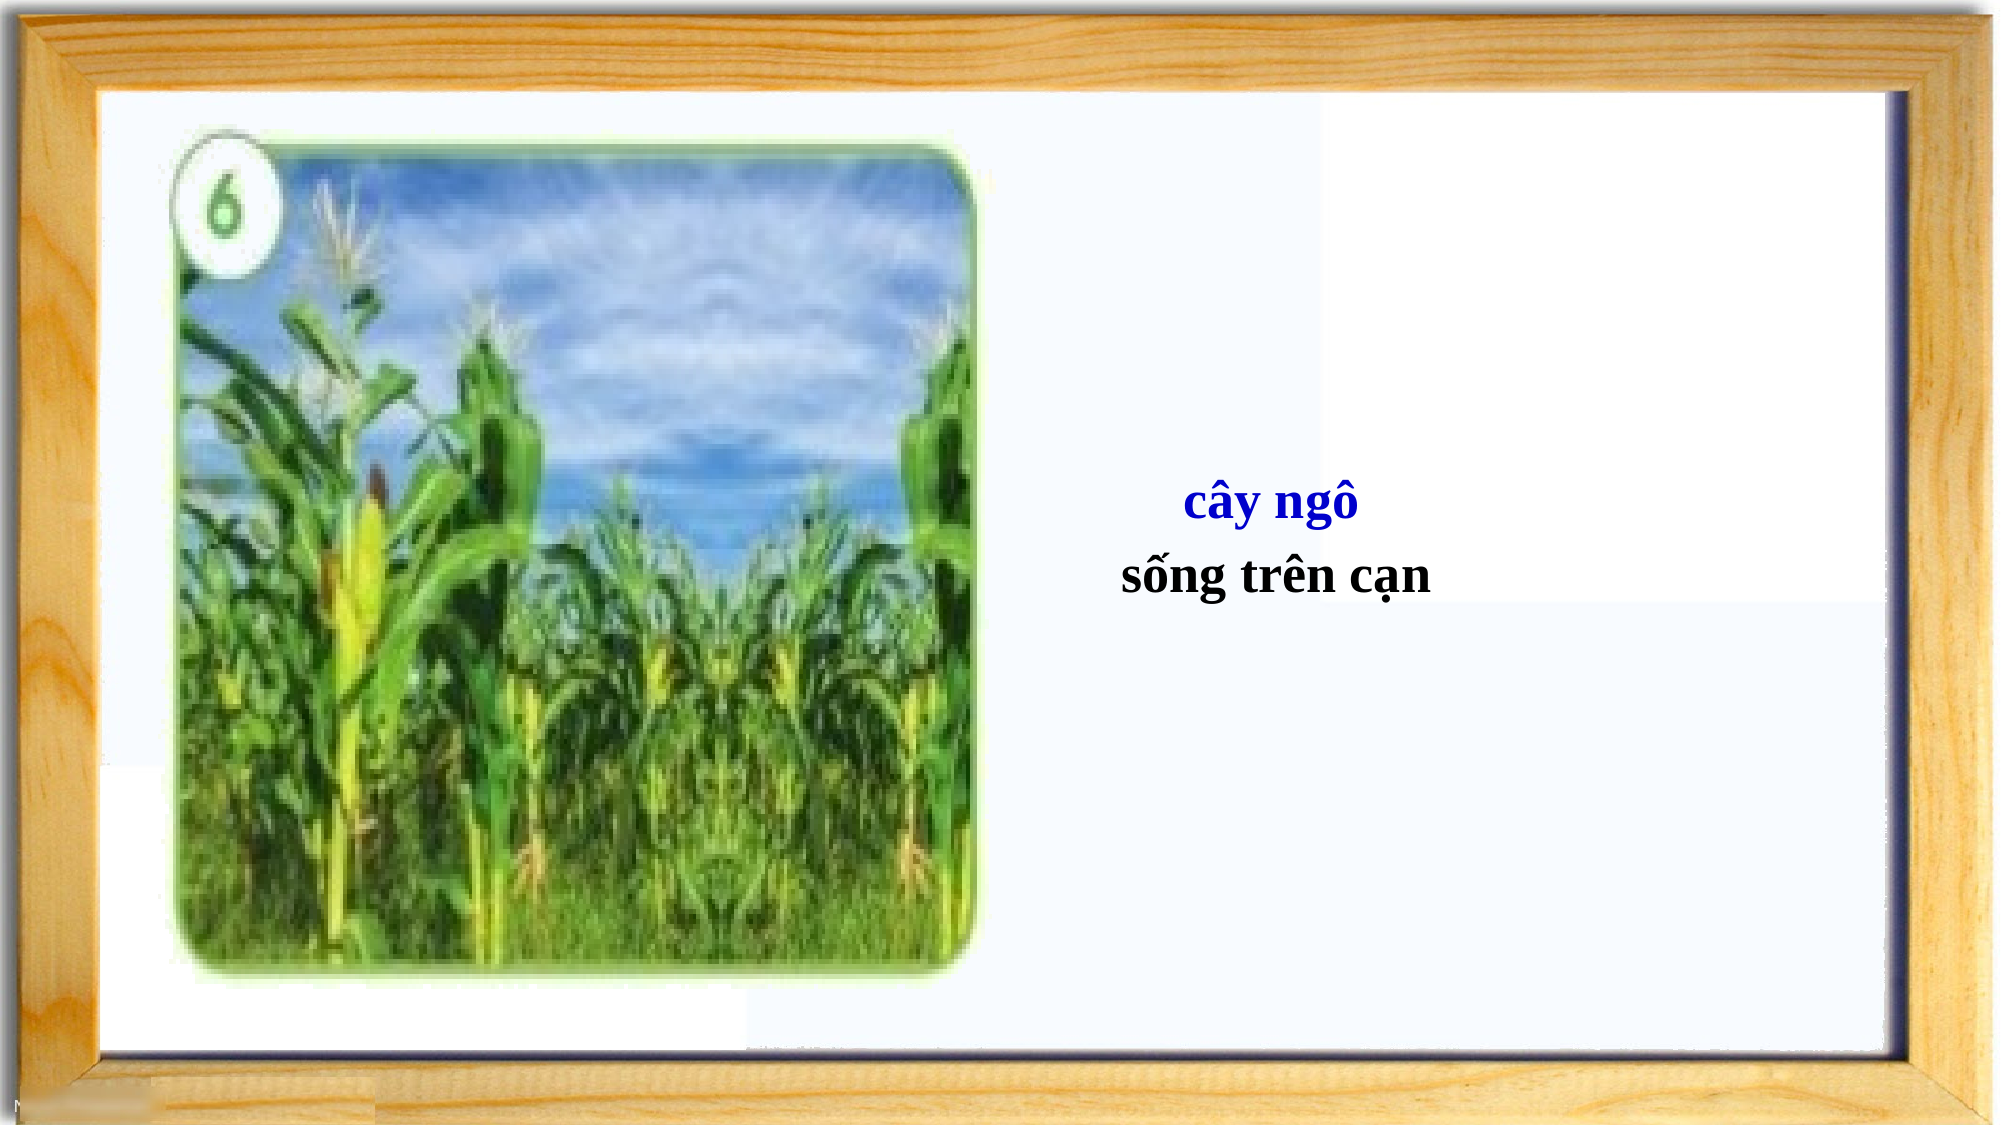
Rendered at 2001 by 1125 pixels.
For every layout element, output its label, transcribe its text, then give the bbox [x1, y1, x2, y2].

picture [0, 0, 2001, 1125]
text_box sống trên cạn [1106, 531, 1447, 612]
text_box cây ngô [1168, 424, 1606, 537]
